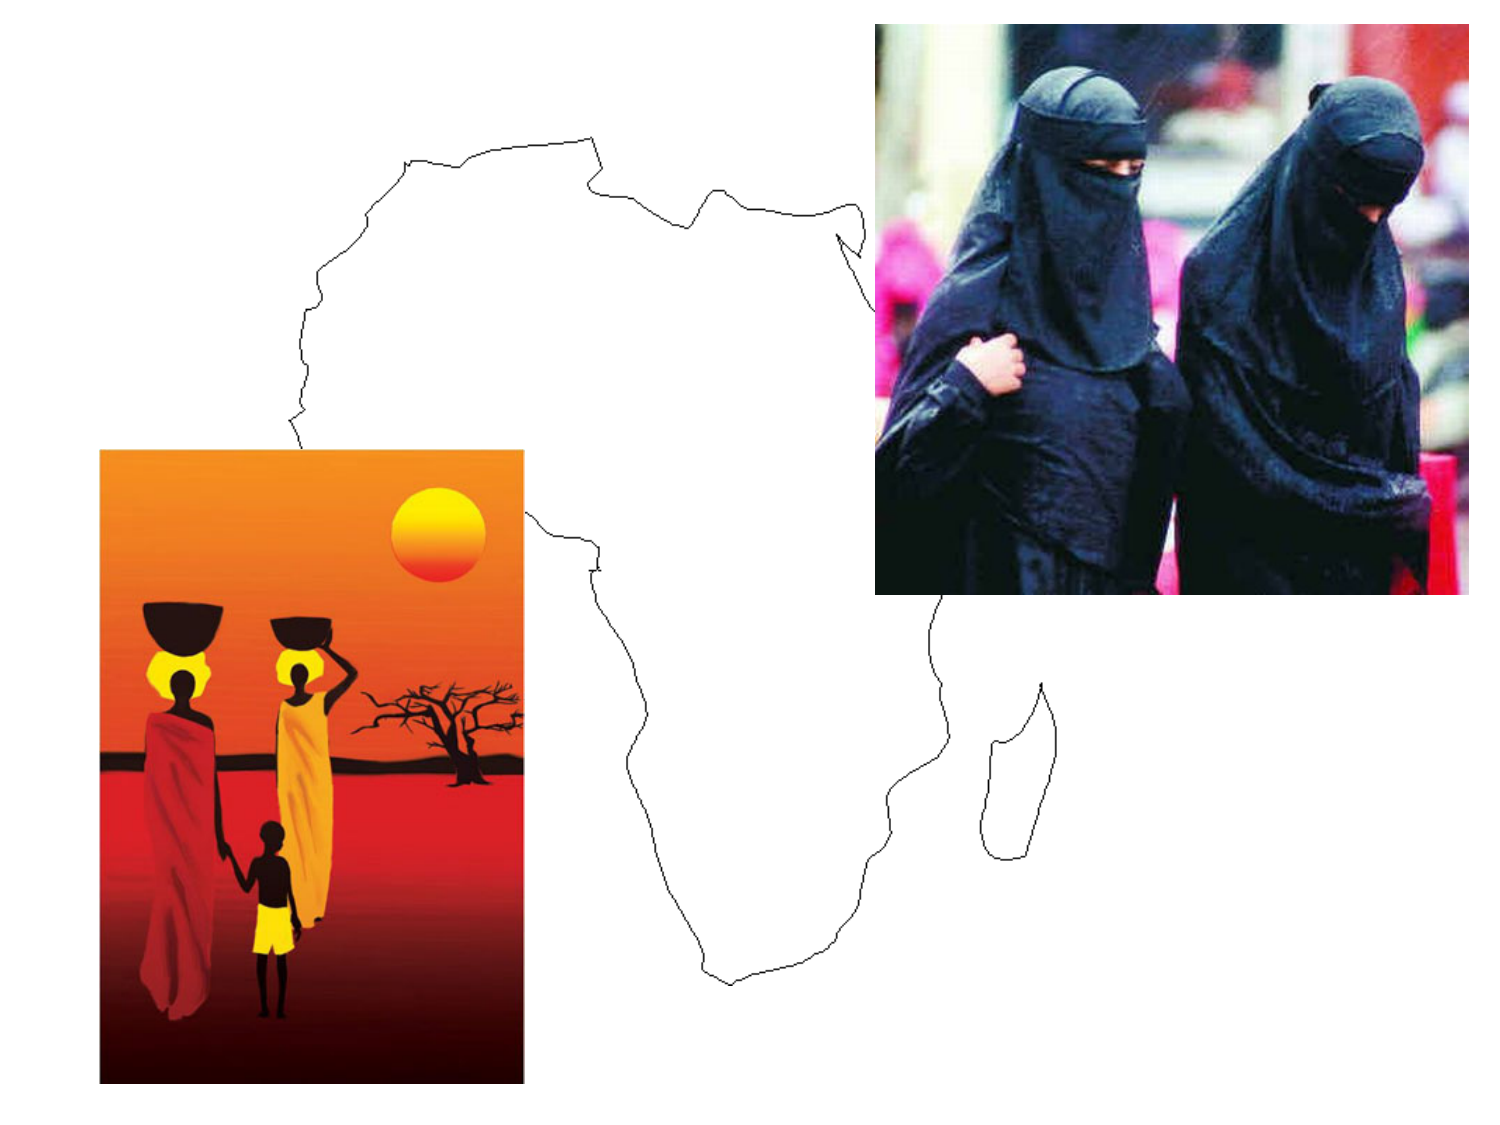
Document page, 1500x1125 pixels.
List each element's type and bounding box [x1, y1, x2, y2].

picture [99, 24, 1469, 1084]
